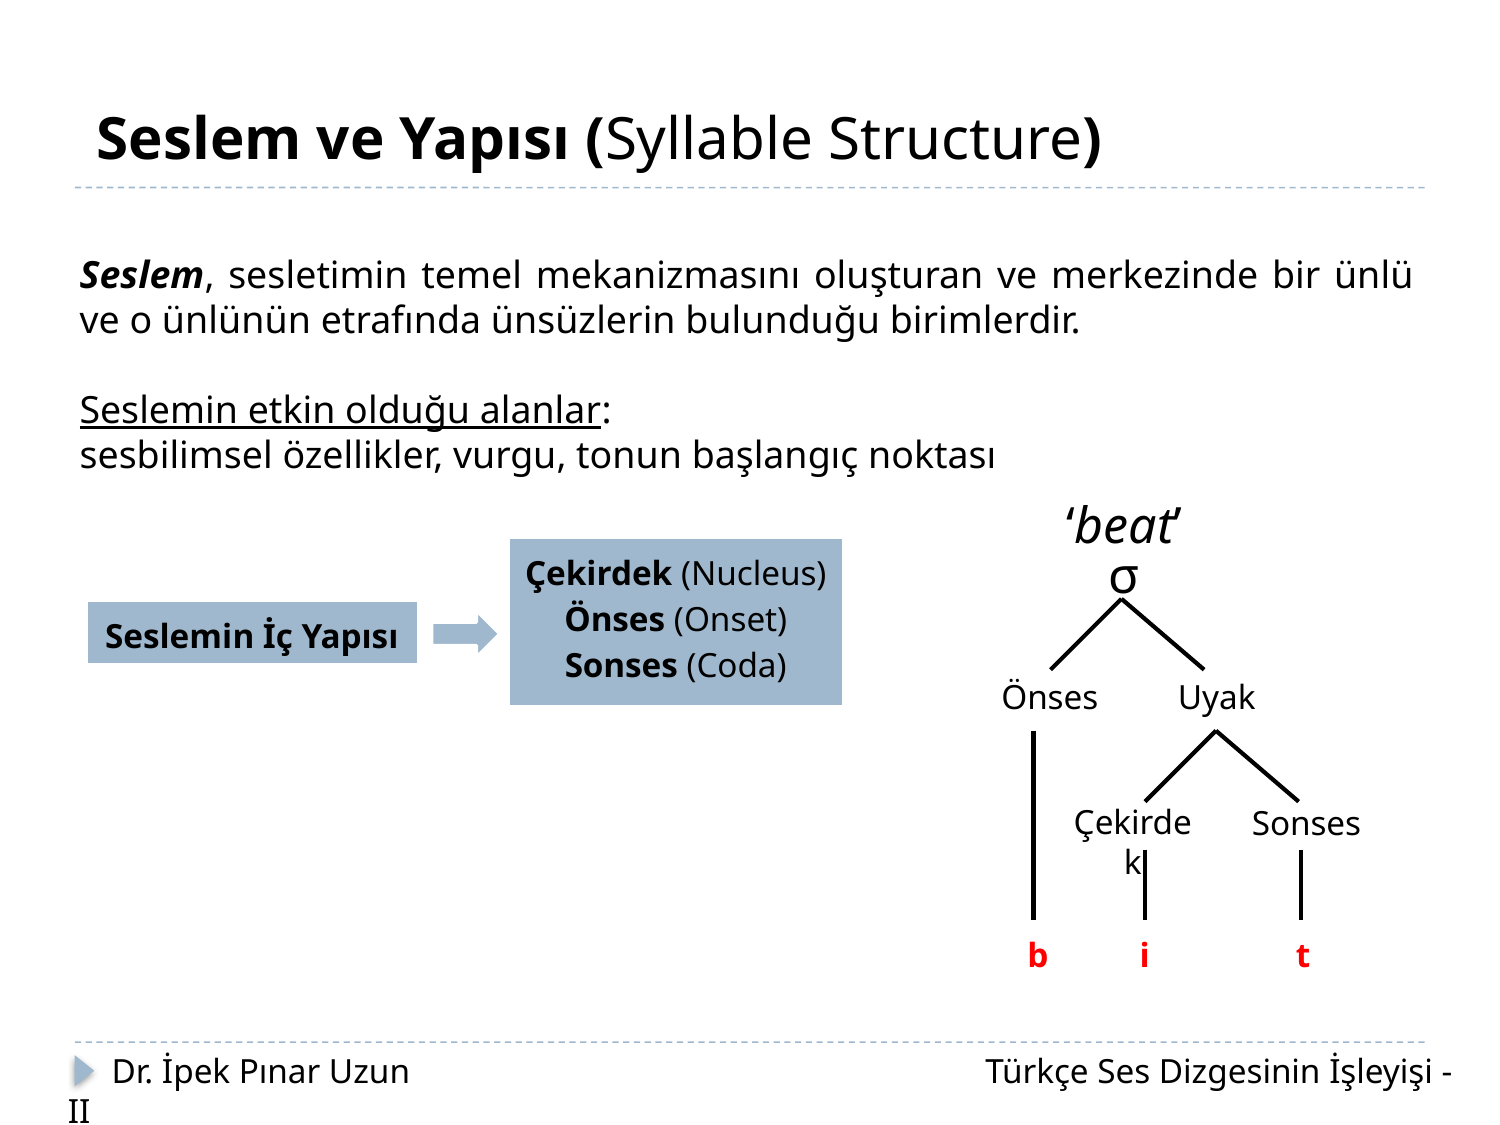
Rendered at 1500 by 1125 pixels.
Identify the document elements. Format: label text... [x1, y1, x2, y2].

text_box Seslem, sesletimin temel mekanizmasını oluşturan ve merkezinde bir ünlü ve o ünlünün etrafında ünsüzlerin bulunduğu birimlerdir. Seslemin etkin olduğu alanlar: sesbilimsel özellikler, vurgu, tonun başlangıç noktası [64, 243, 1430, 484]
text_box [977, 485, 1390, 983]
text_box Dr. İpek Pınar Uzun Türkçe Ses Dizgesinin İşleyişi - II [53, 1042, 1495, 1125]
text_box Seslem ve Yapısı (Syllable Structure) [82, 93, 1395, 179]
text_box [86, 538, 843, 706]
